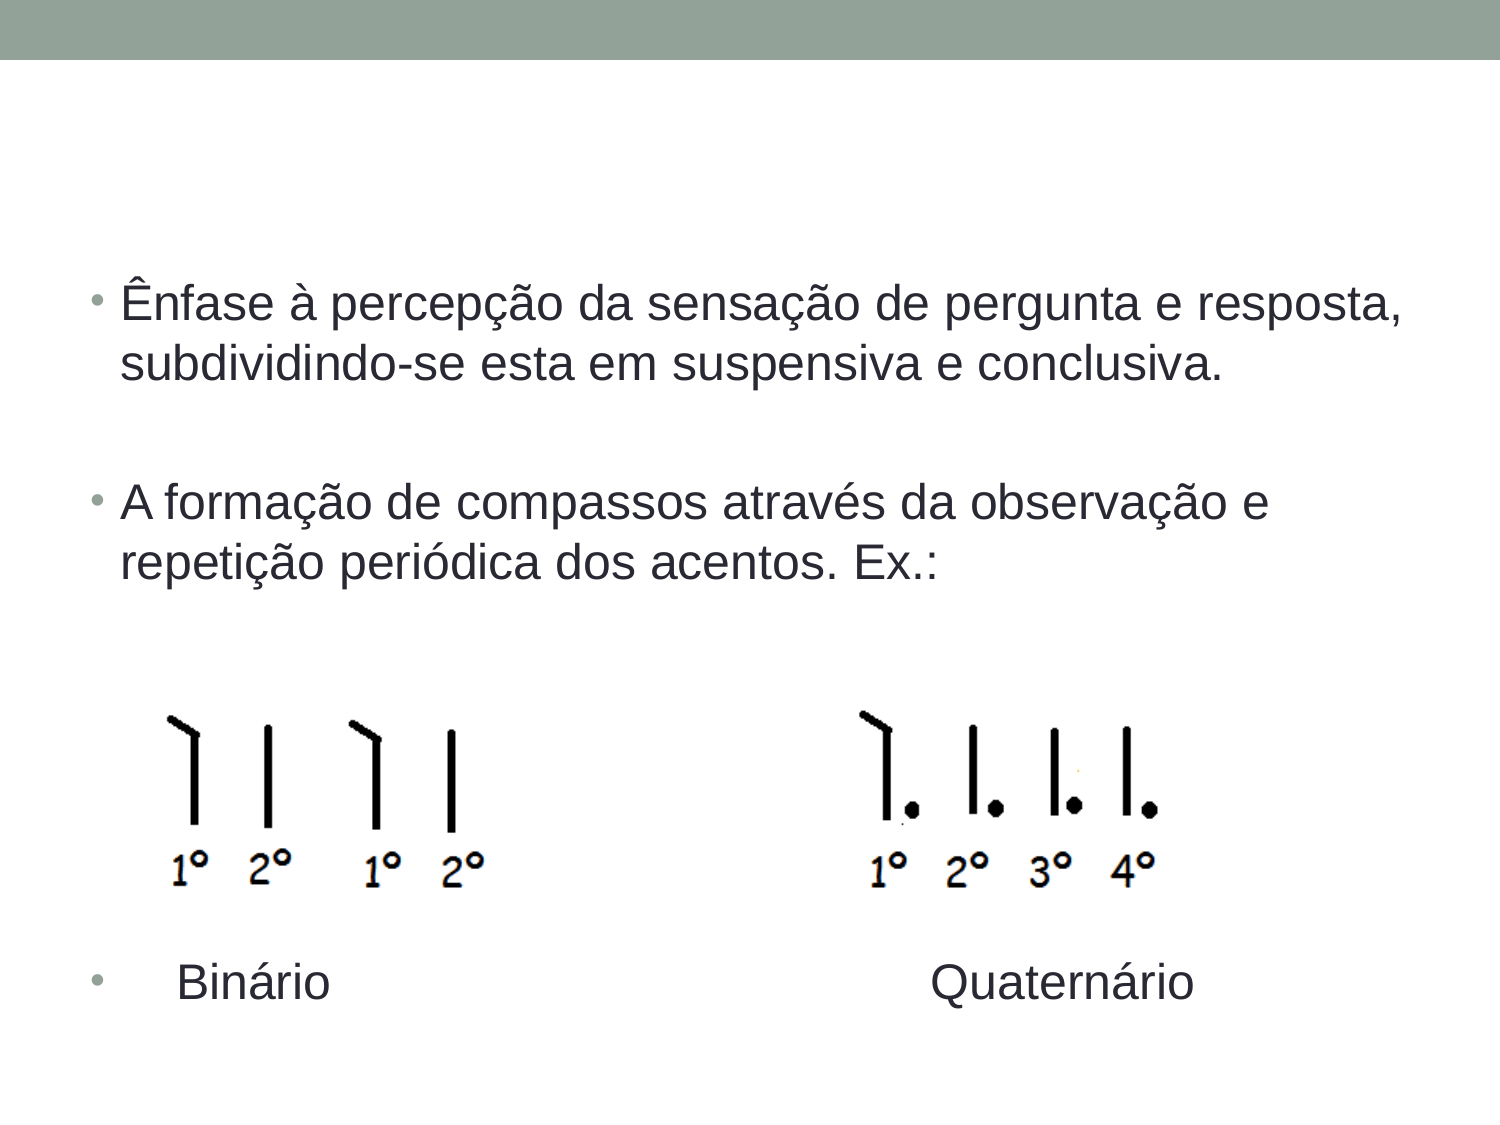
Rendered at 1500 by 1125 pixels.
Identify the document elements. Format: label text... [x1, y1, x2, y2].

picture [833, 685, 1164, 906]
list Ênfase à percepção da sensação de pergunta e resposta, subdividindo-se esta em suspensiva e conclusiva. A formação de compassos através da observação e repetição periódica dos acentos. Ex.: Binário Quaternário [75, 262, 1425, 1063]
picture [147, 700, 498, 906]
